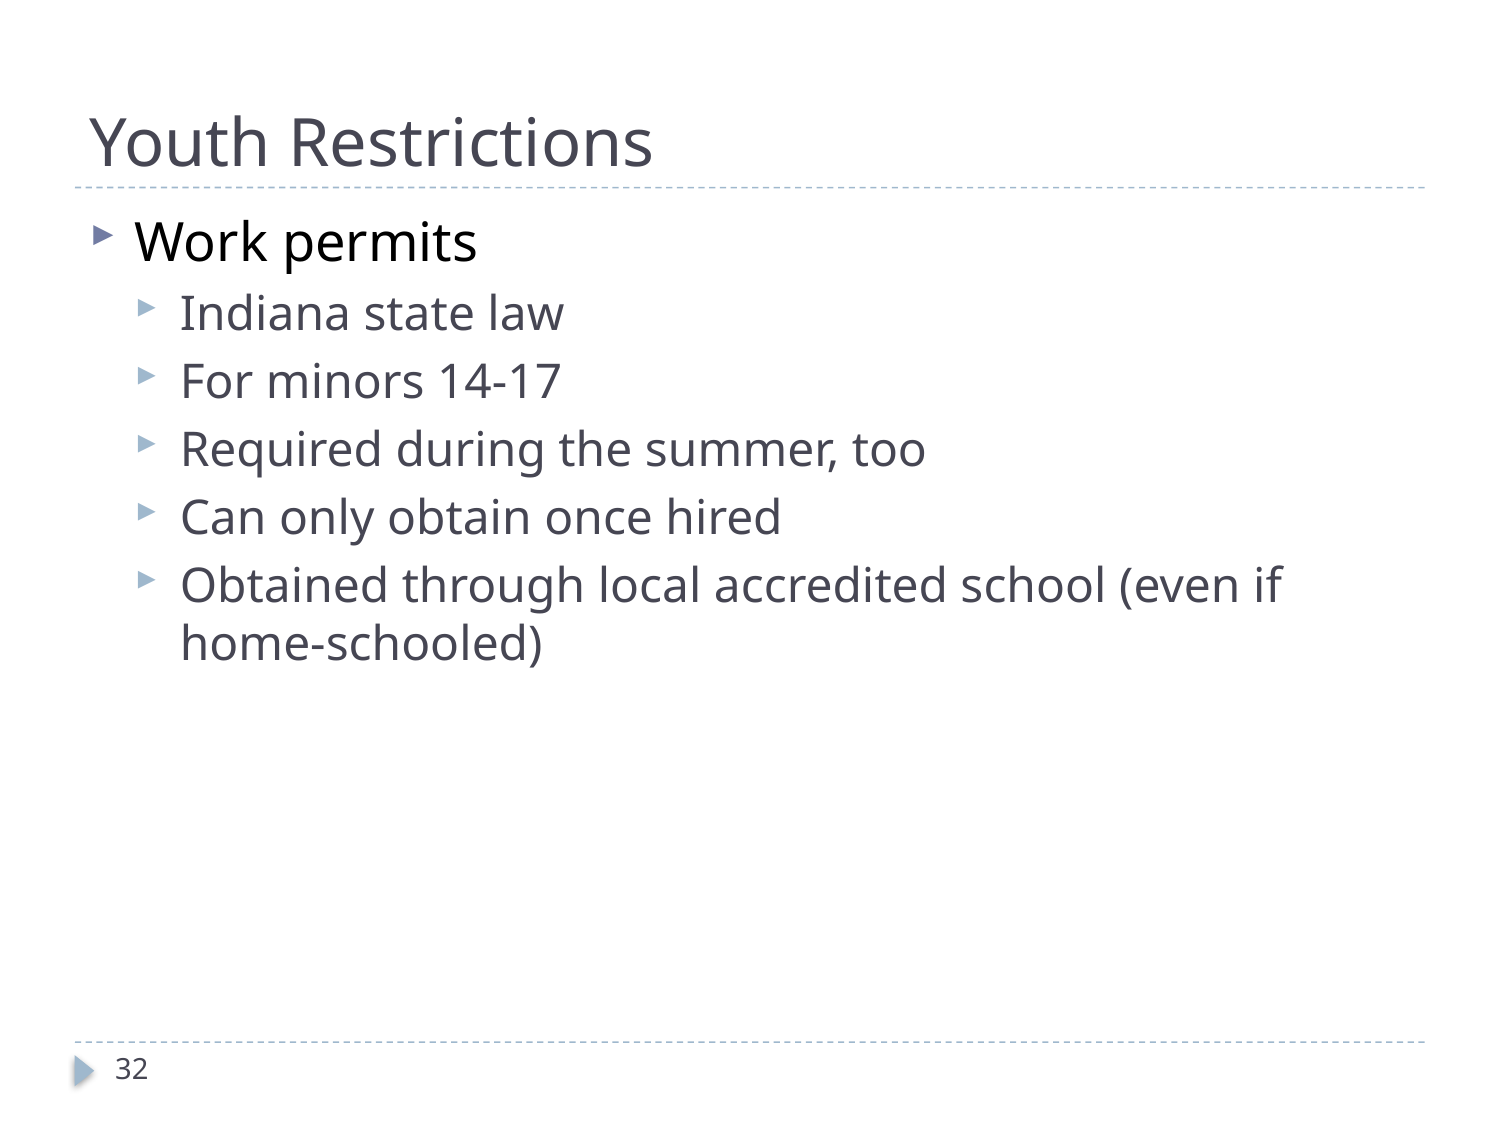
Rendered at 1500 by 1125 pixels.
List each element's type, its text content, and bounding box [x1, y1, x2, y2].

slide_number 32 [100, 1042, 426, 1103]
title Youth Restrictions [75, 24, 1425, 188]
list Work permits Indiana state law For minors 14-17 Required during the summer, too Can only obtain once hired Obtained through local accredited school (even if home-schooled) [75, 200, 1425, 1010]
footer [475, 1042, 1051, 1103]
